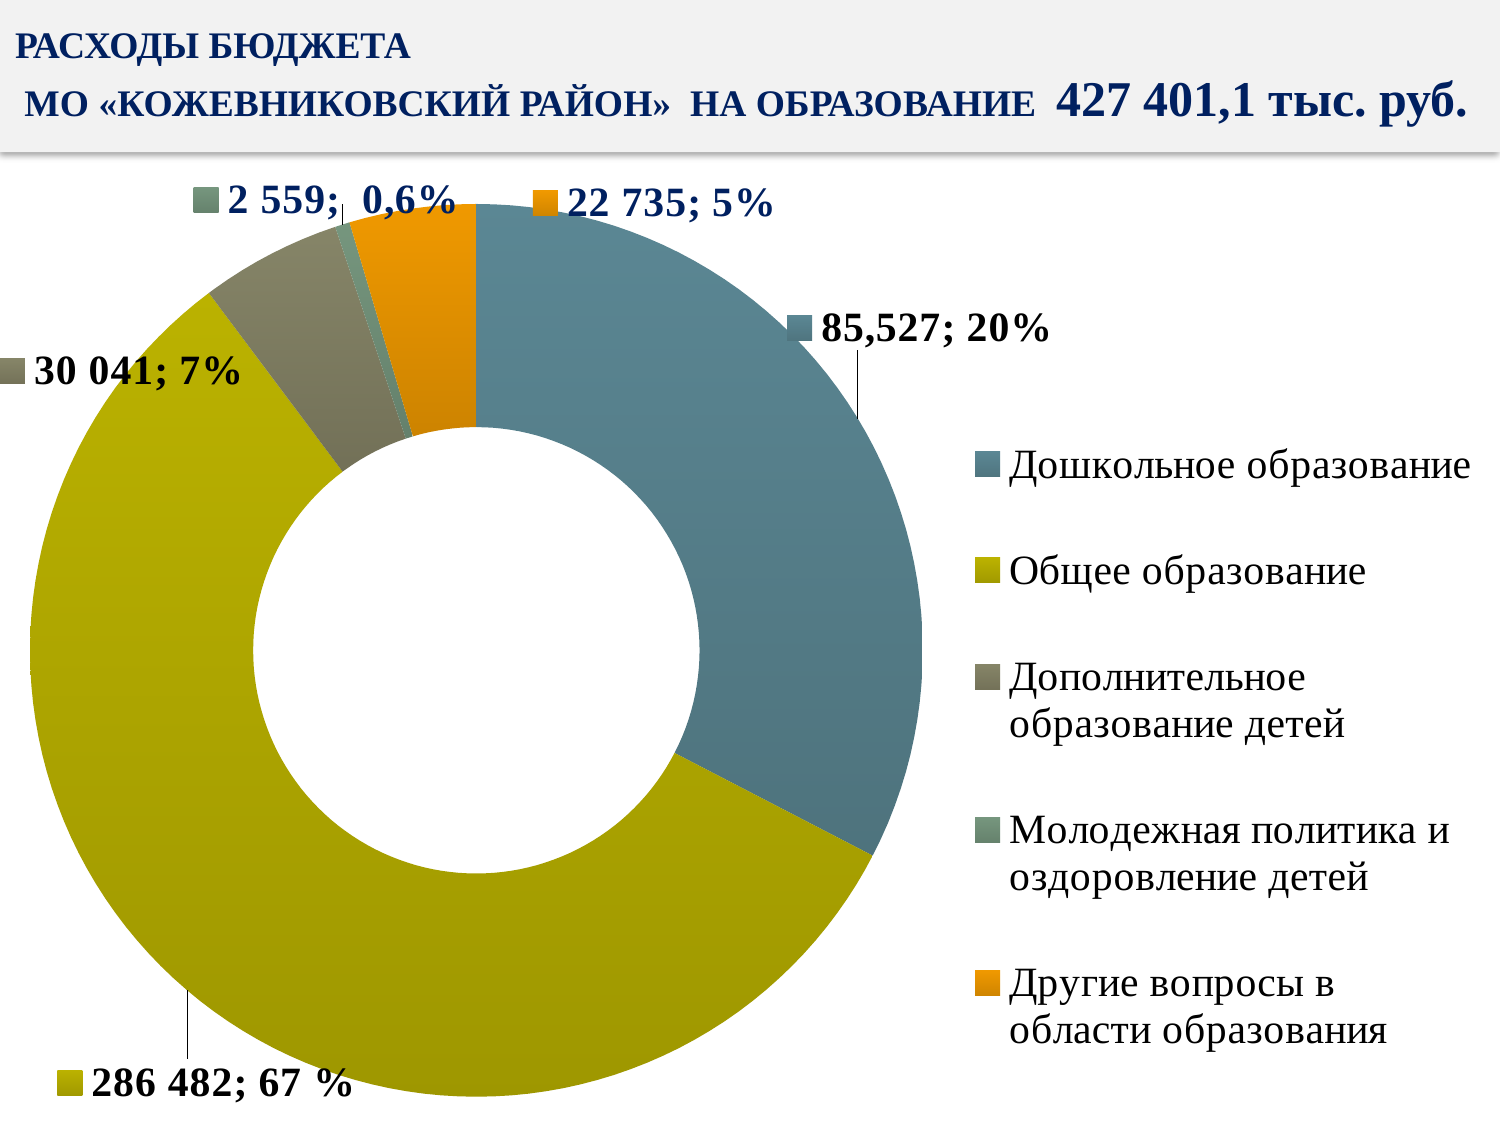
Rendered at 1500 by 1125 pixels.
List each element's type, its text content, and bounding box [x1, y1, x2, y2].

chart [0, 175, 1500, 1125]
title РАСХОДЫ БЮДЖЕТА МО «КОЖЕВНИКОВСКИЙ РАЙОН» НА ОБРАЗОВАНИЕ 427 401,1 тыс. руб. [0, 0, 1500, 153]
